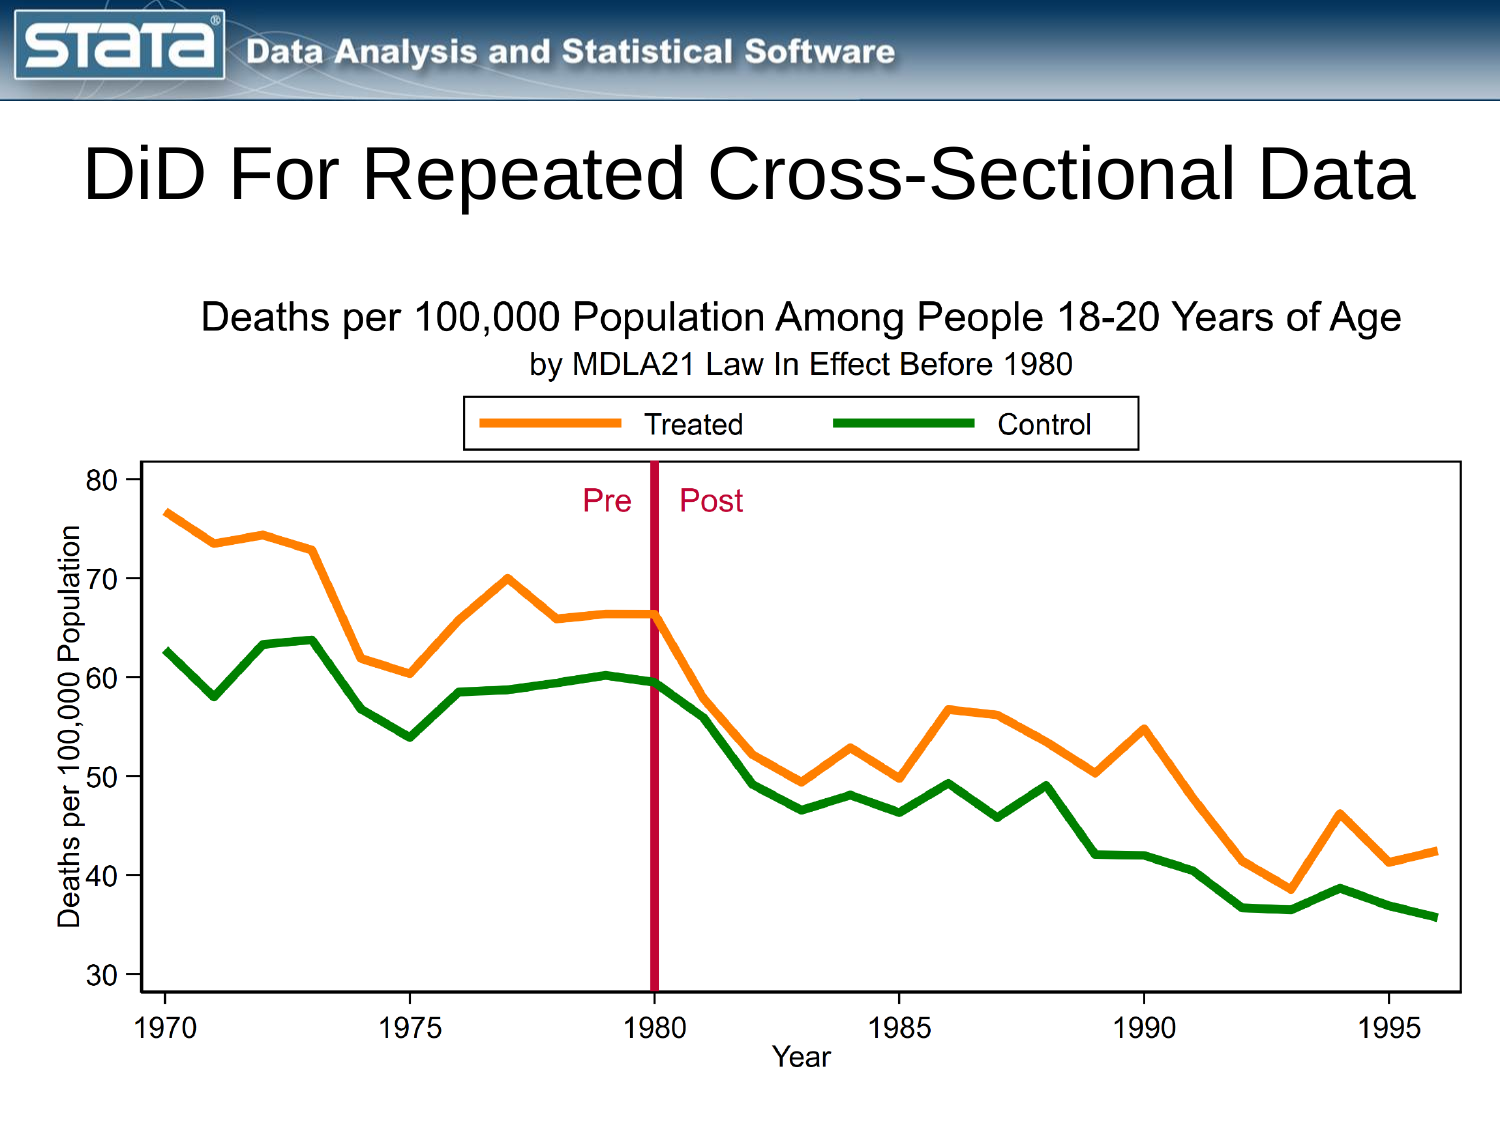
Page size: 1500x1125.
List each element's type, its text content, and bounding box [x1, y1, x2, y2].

picture [0, 262, 1500, 1107]
title DiD For Repeated Cross-Sectional Data [0, 108, 1500, 238]
picture [0, 0, 1500, 102]
